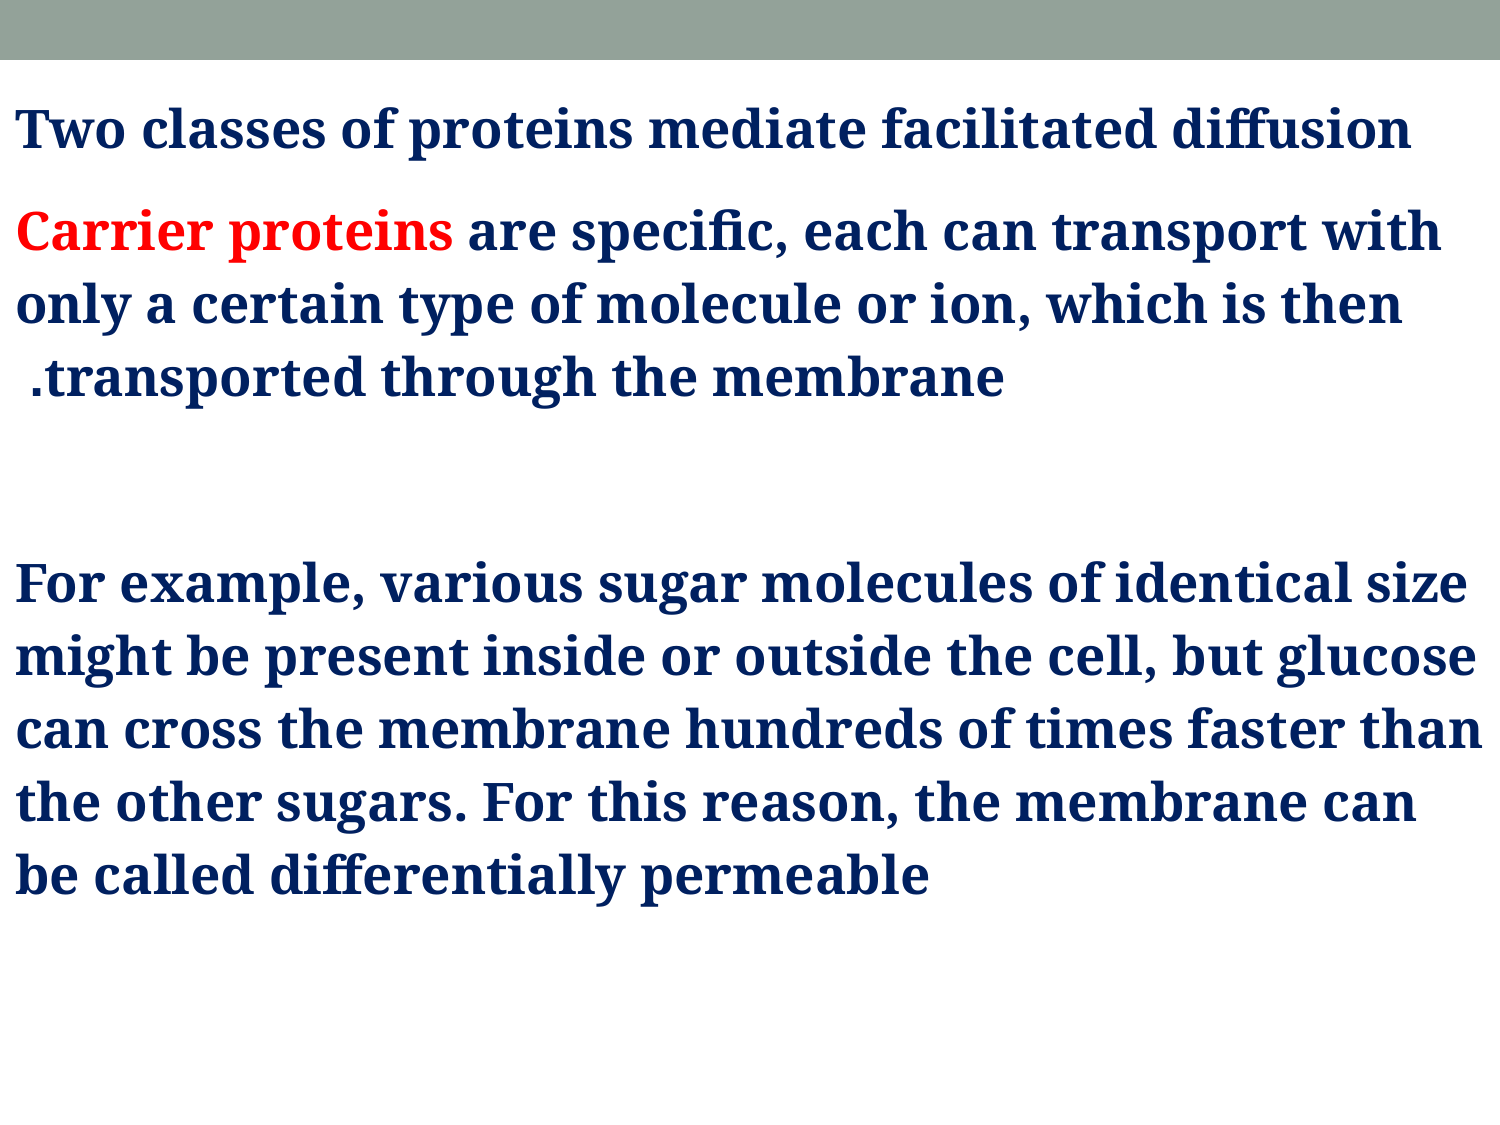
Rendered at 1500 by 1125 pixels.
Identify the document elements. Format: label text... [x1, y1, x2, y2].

list Two classes of proteins mediate facilitated diffusion Carrier proteins are specific, each can transport with only a certain type of molecule or ion, which is then transported through the membrane. For example, various sugar molecules of identical size might be present inside or outside the cell, but glucose can cross the membrane hundreds of times faster than the other sugars. For this reason, the membrane can be called differentially permeable [0, 78, 1500, 1125]
